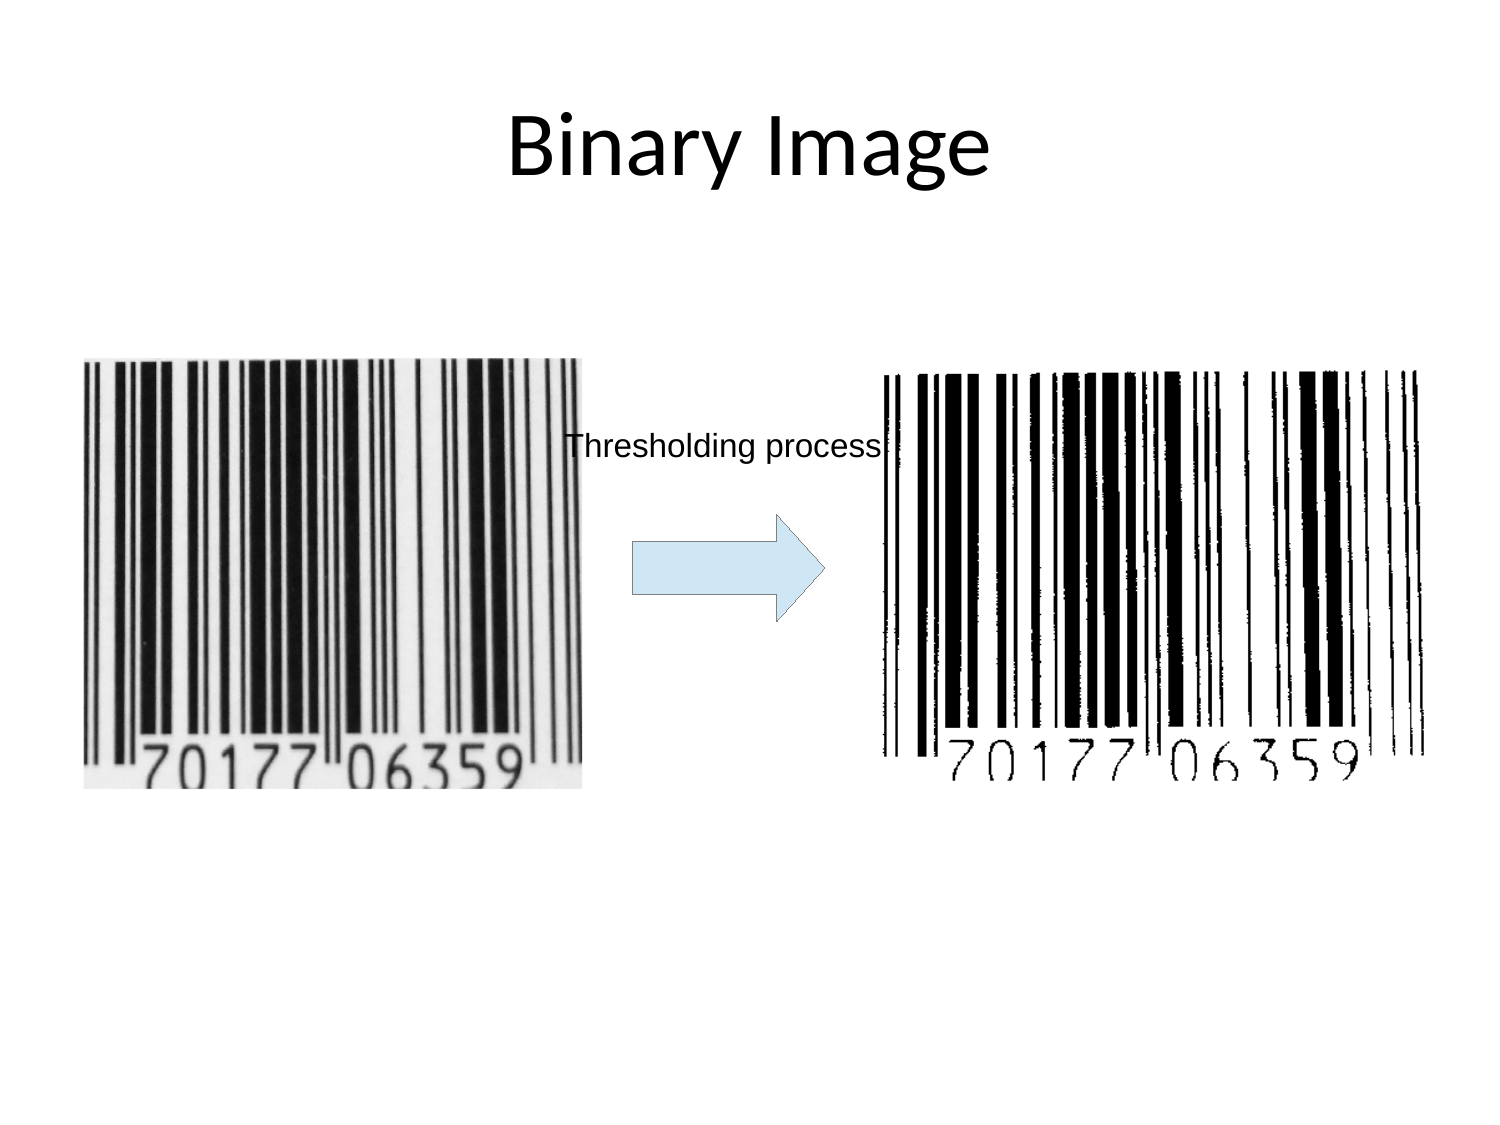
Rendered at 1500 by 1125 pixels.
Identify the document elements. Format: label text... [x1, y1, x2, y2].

text_box Thresholding process [648, 417, 787, 472]
picture [0, 318, 644, 847]
text_box [648, 514, 787, 622]
title Binary Image [75, 45, 1425, 233]
picture [792, 331, 1490, 836]
